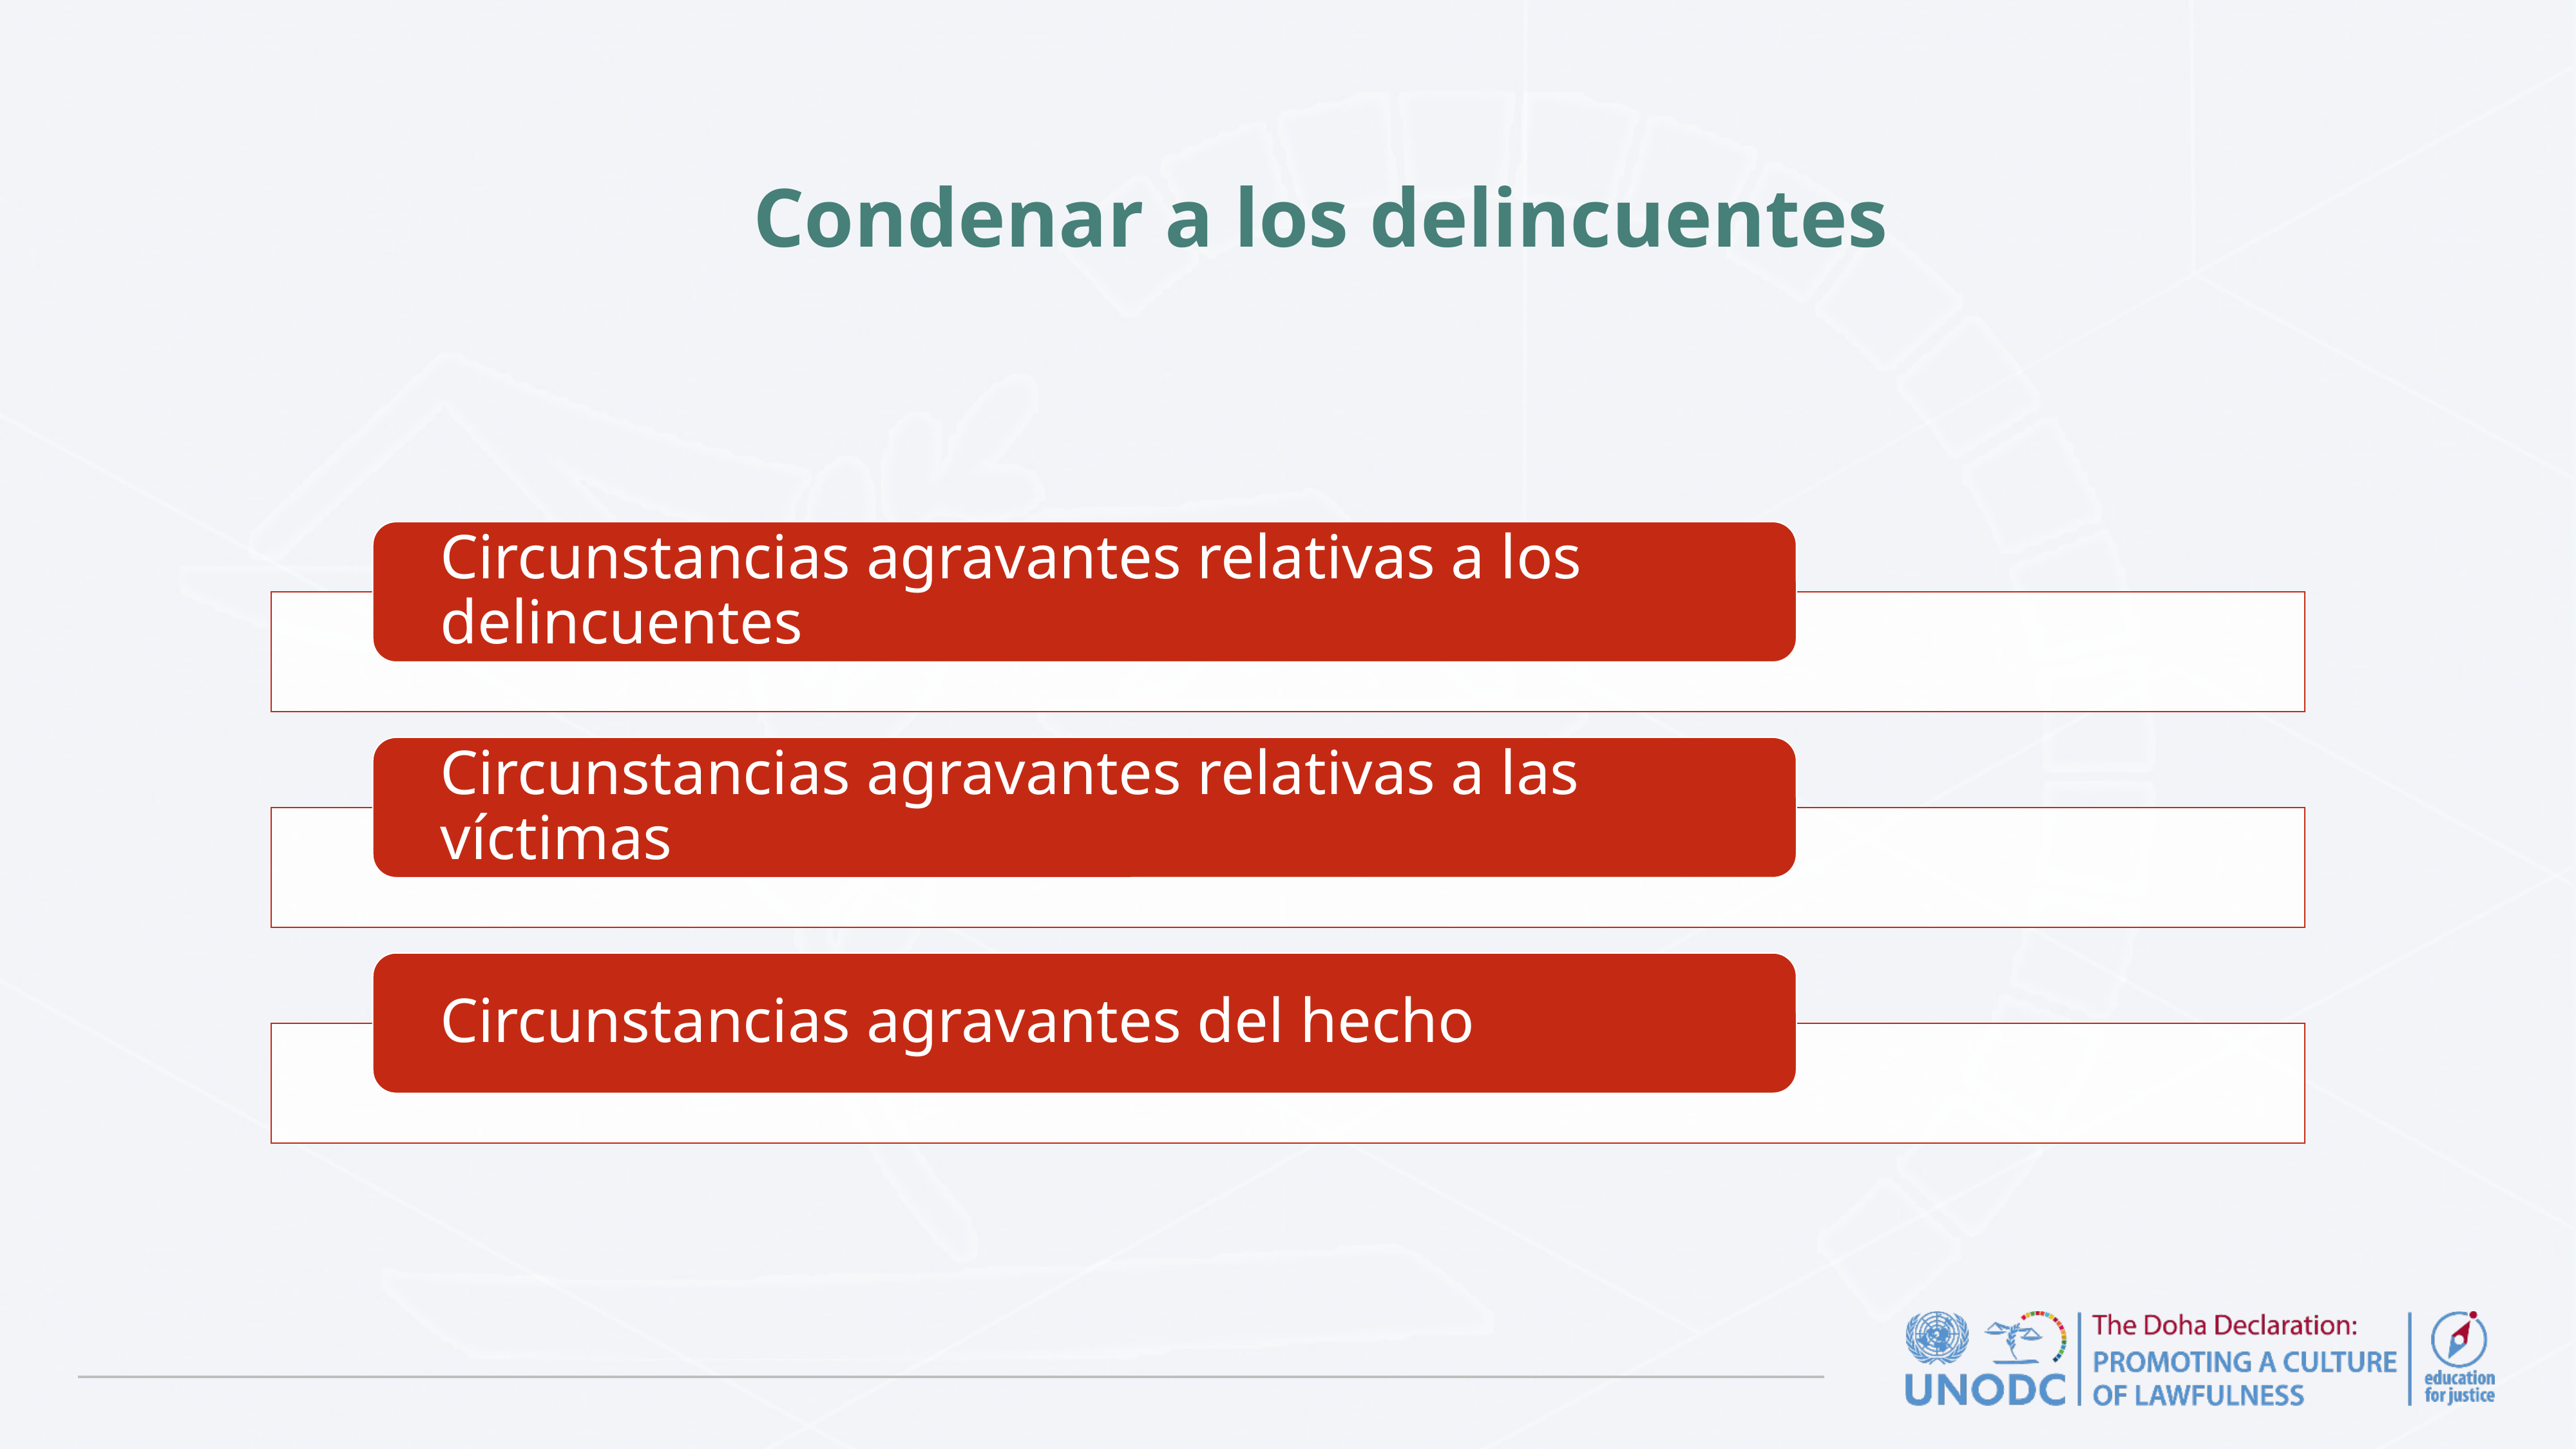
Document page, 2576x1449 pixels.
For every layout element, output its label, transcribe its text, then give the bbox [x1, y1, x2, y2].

title Condenar a los delincuentes [113, 80, 2530, 361]
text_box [271, 361, 2305, 1304]
picture [0, 0, 2576, 1449]
